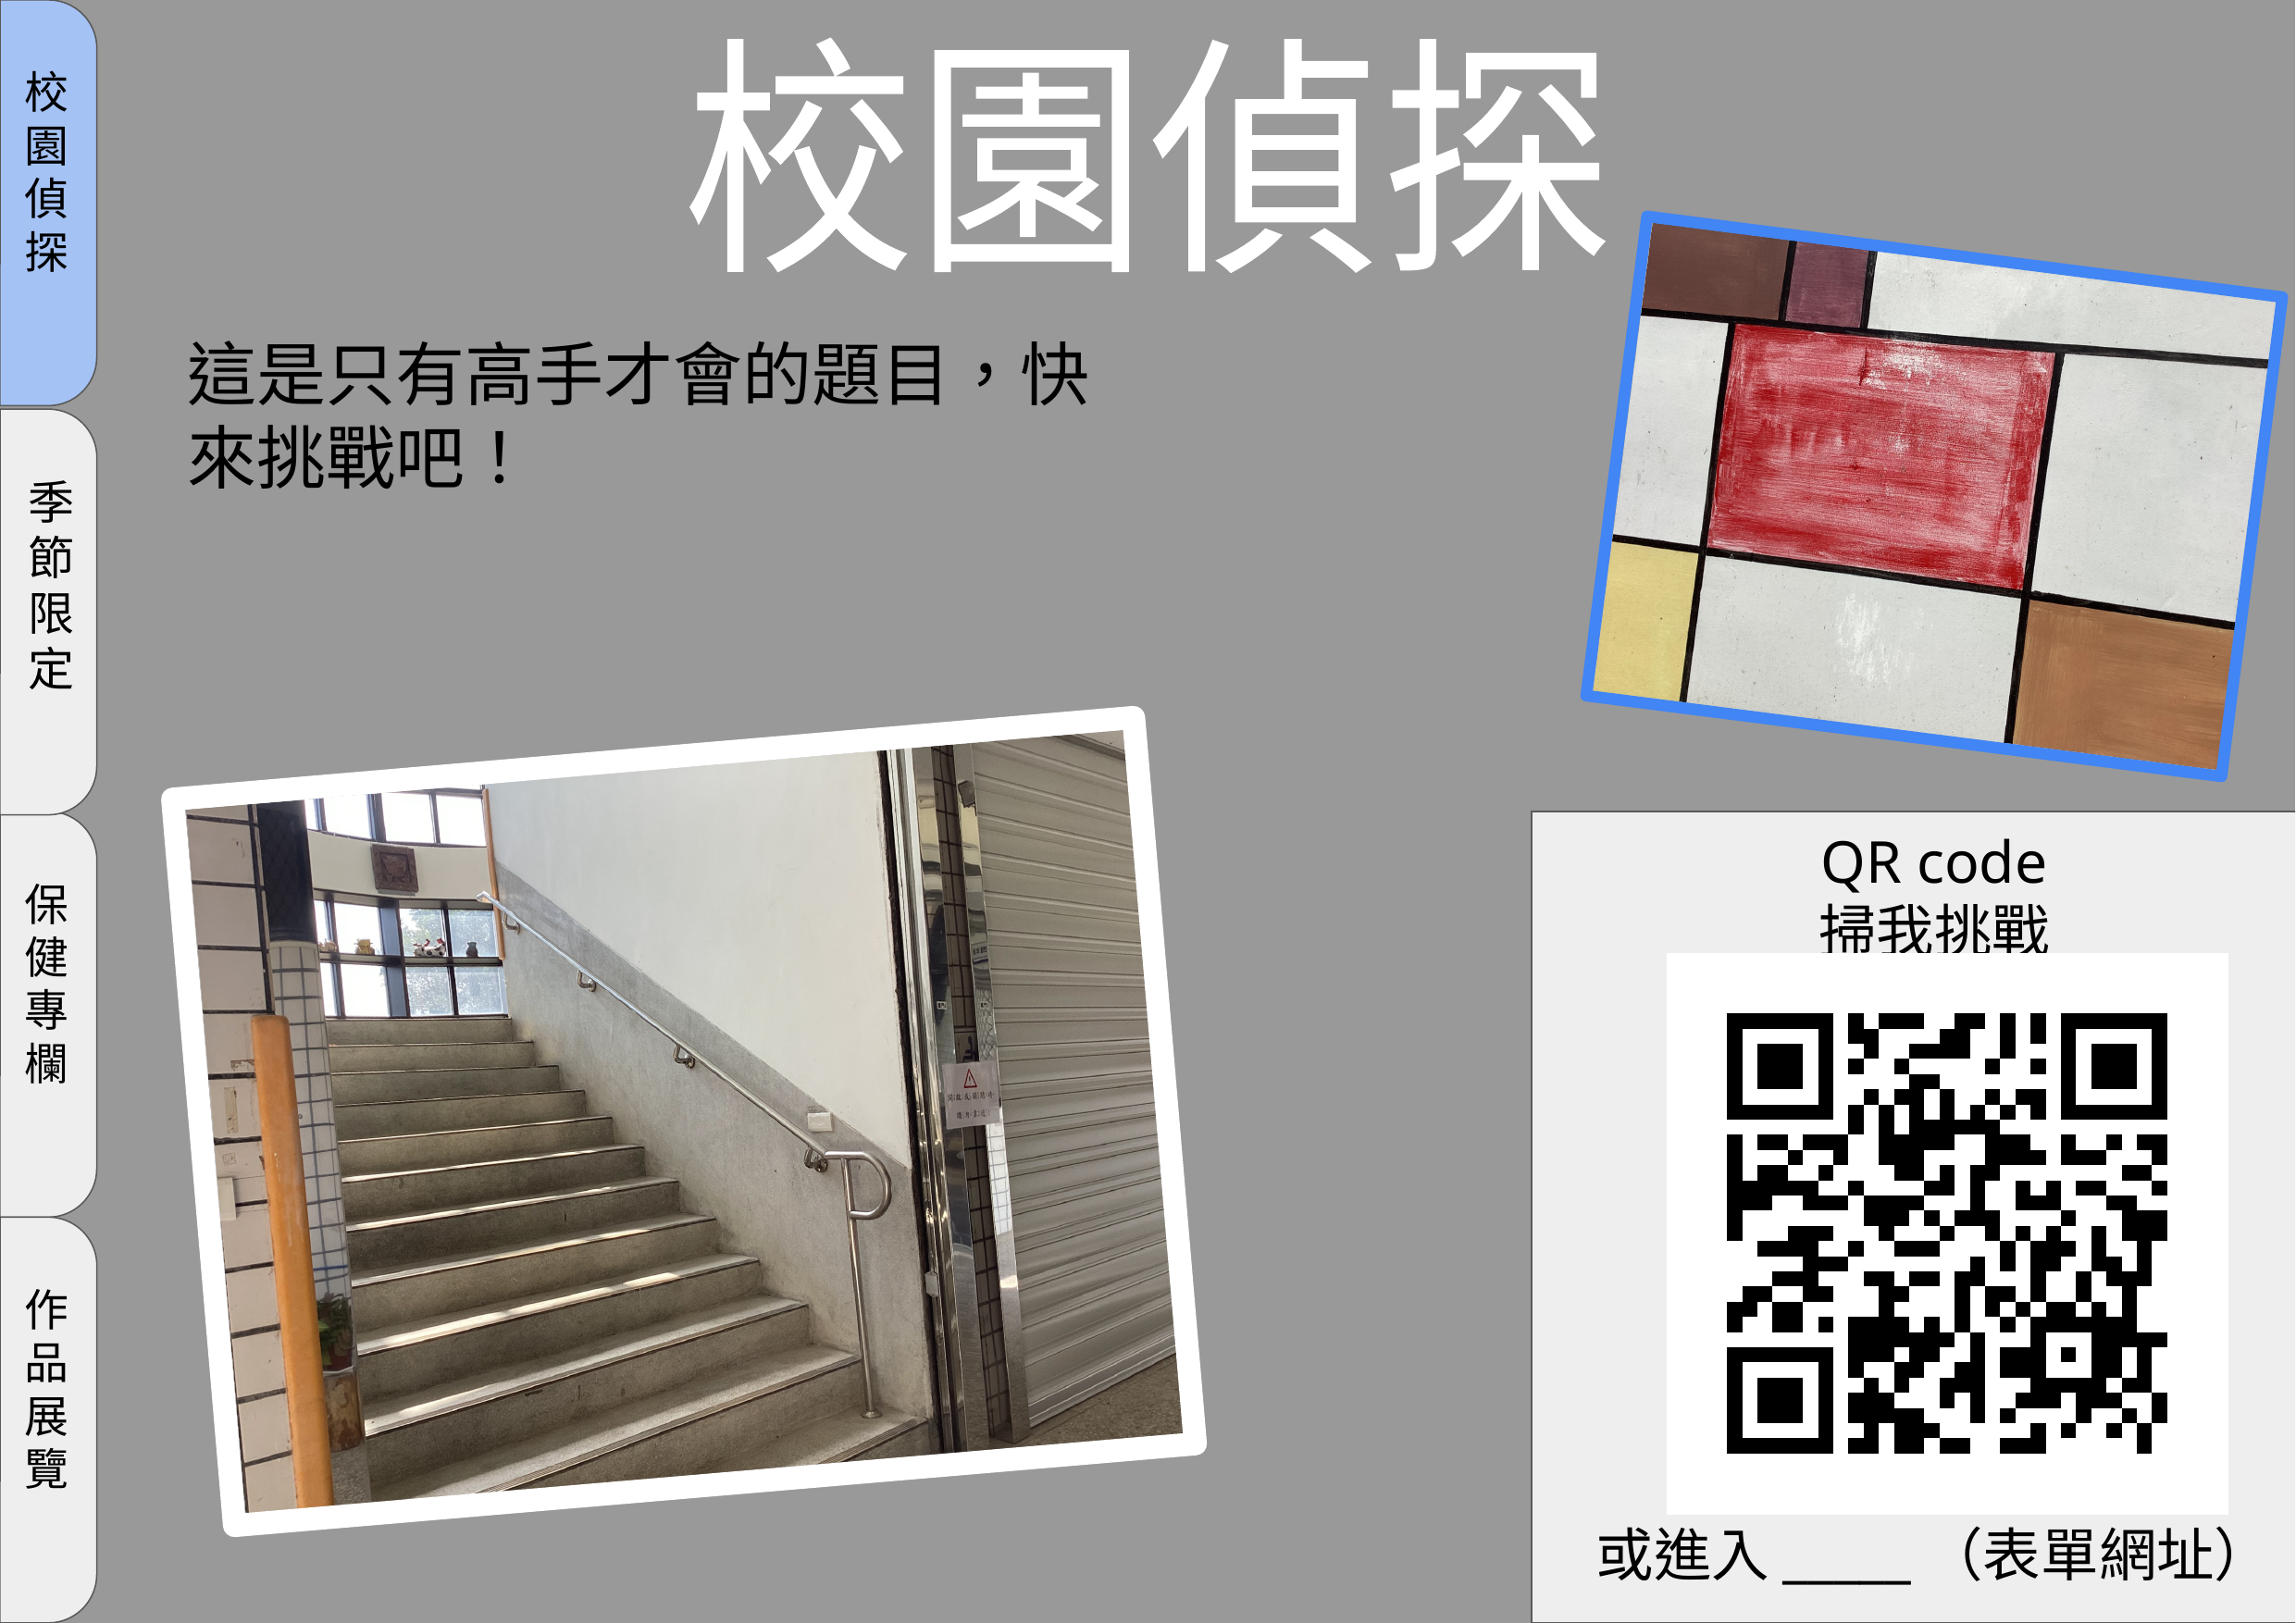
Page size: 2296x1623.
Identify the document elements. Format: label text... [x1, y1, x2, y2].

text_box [0, 0, 97, 1623]
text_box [1531, 811, 2296, 1623]
picture [1595, 224, 2276, 769]
picture [186, 731, 1182, 1512]
text_box 這是只有高手才會的題目，快來挑戰吧！ [173, 316, 1119, 512]
